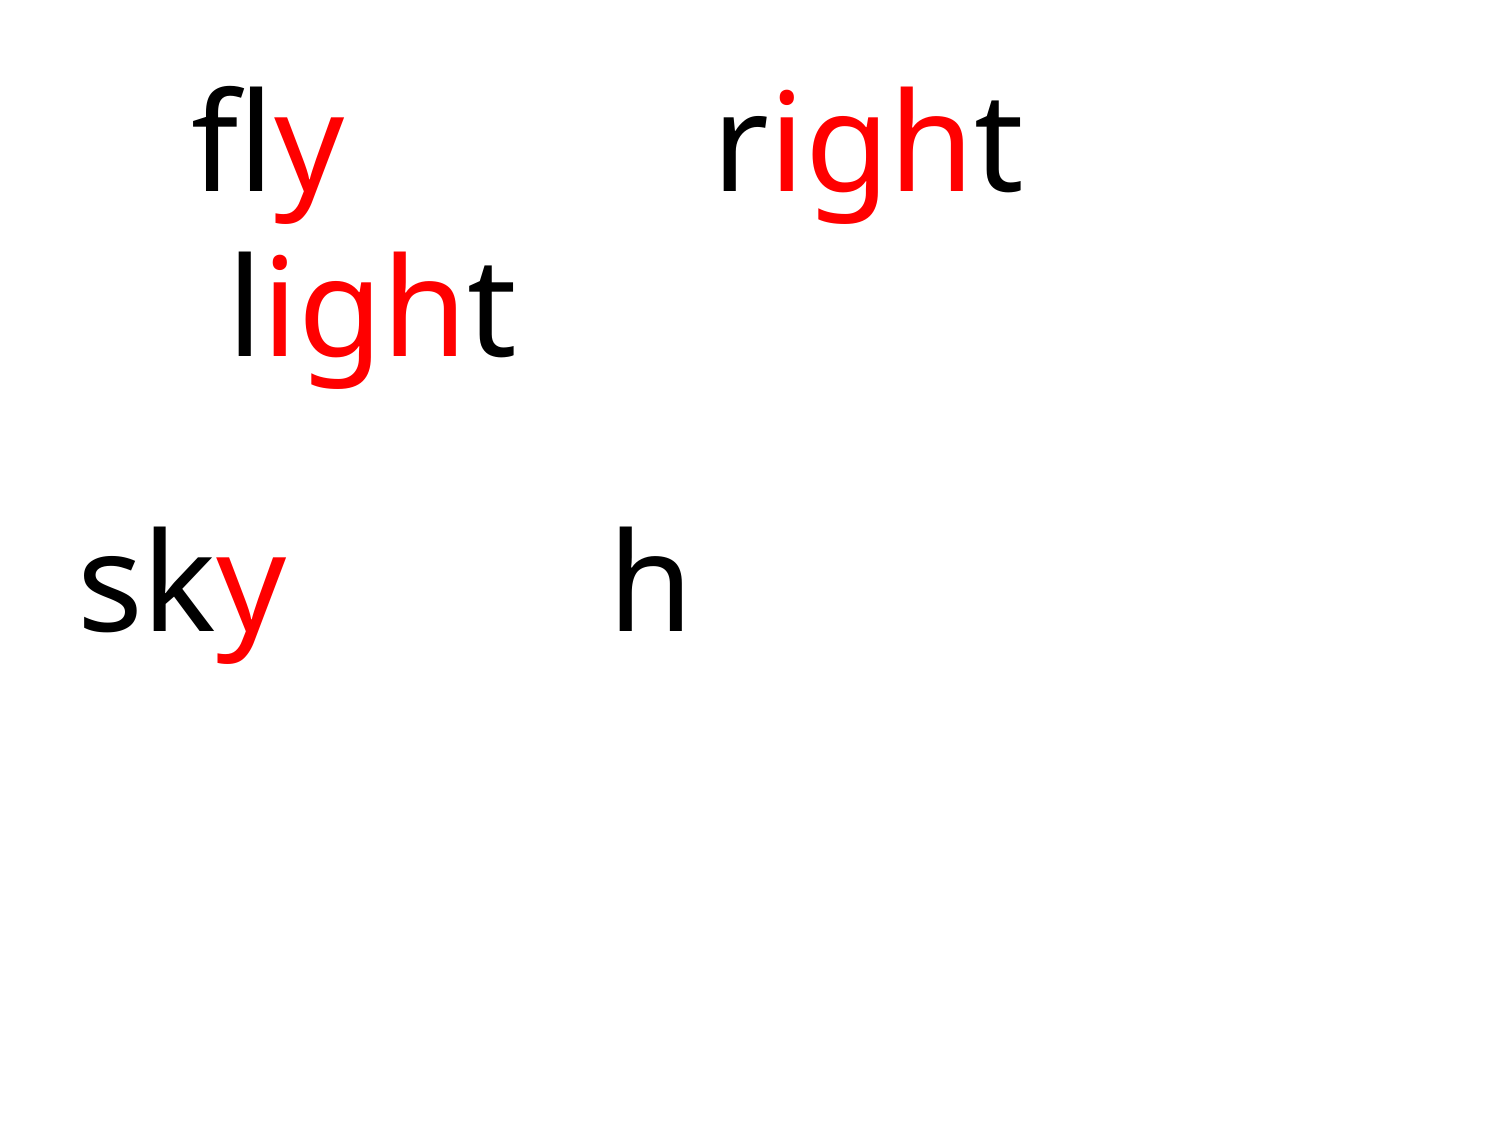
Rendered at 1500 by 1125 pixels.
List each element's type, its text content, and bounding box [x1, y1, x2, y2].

text_box fly right light sky h [26, 46, 1475, 667]
